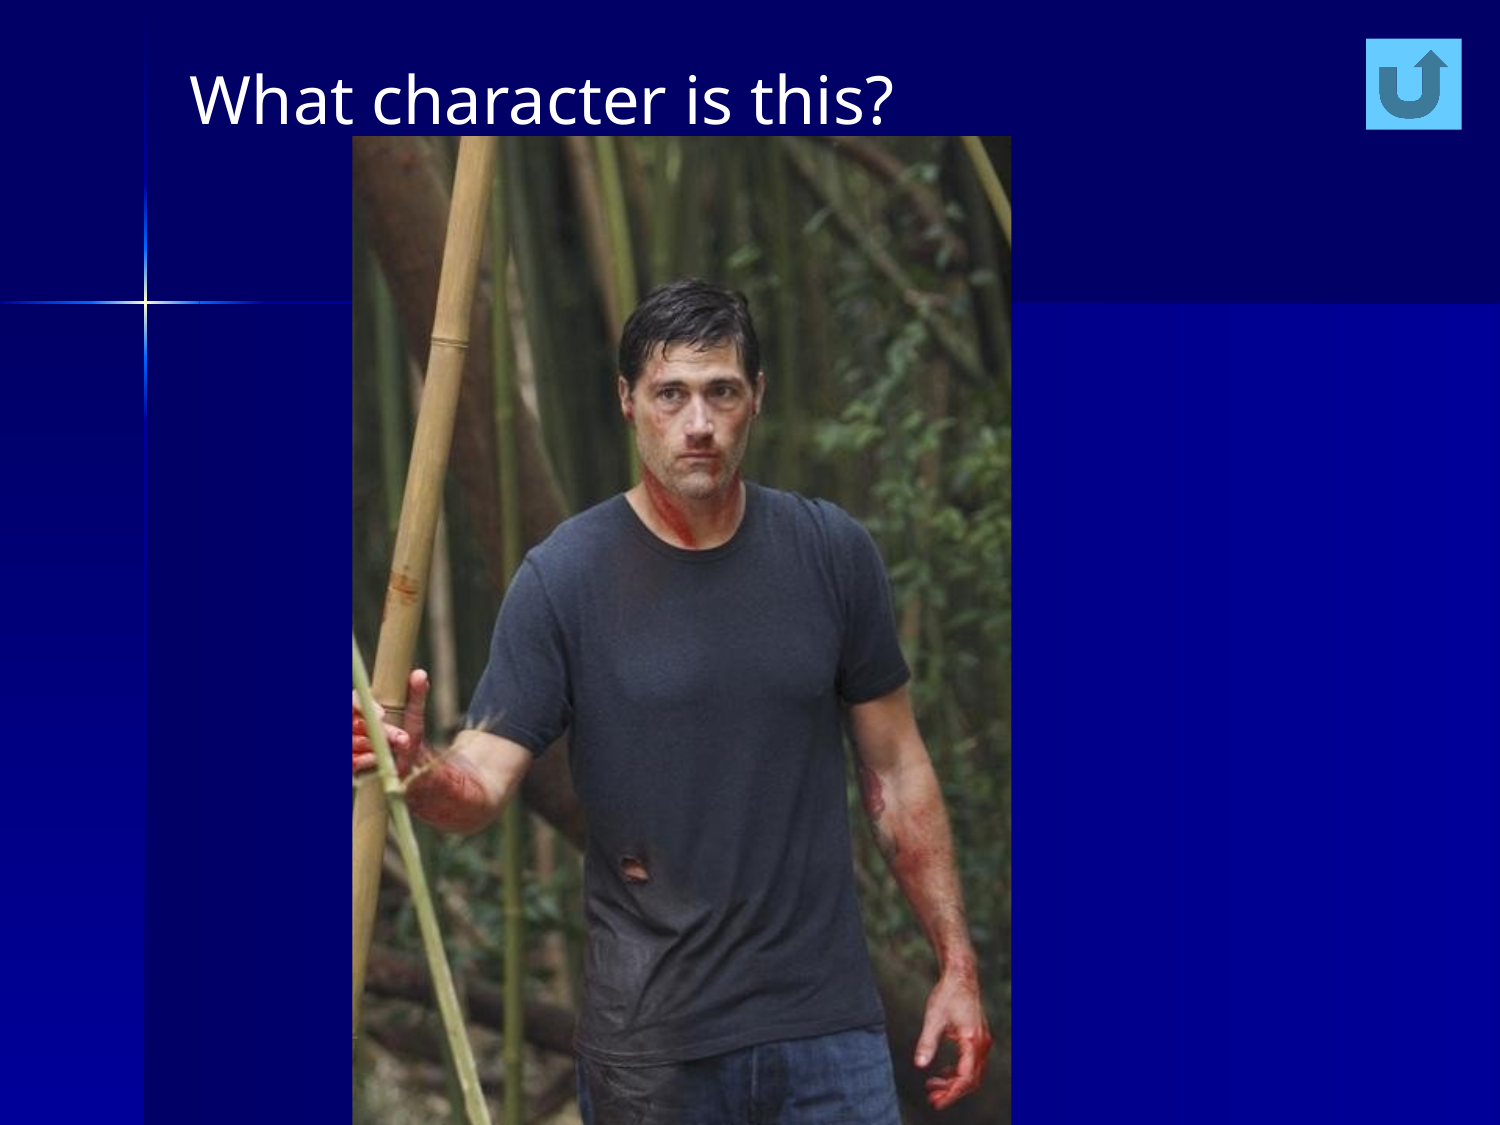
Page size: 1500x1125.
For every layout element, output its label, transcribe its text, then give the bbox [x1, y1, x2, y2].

picture [351, 136, 1012, 1125]
list What character is this? [174, 49, 1413, 1001]
text_box [1366, 38, 1462, 130]
